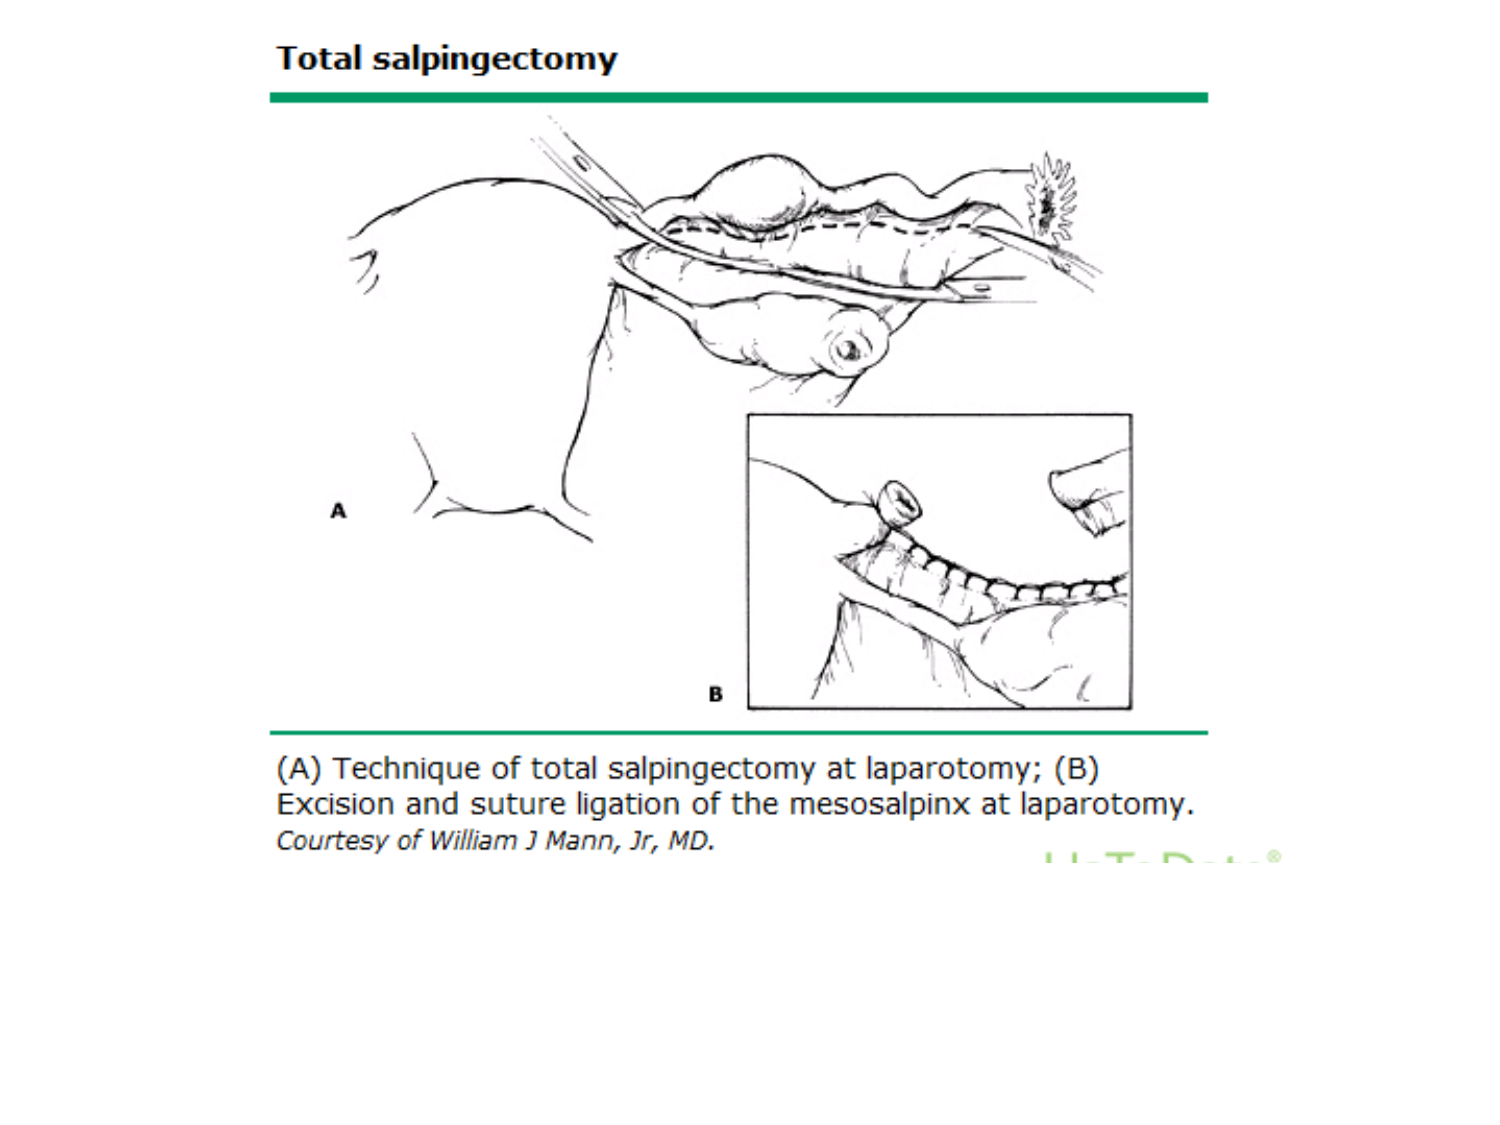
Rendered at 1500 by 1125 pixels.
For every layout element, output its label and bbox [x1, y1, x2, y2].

picture [210, 0, 1290, 863]
